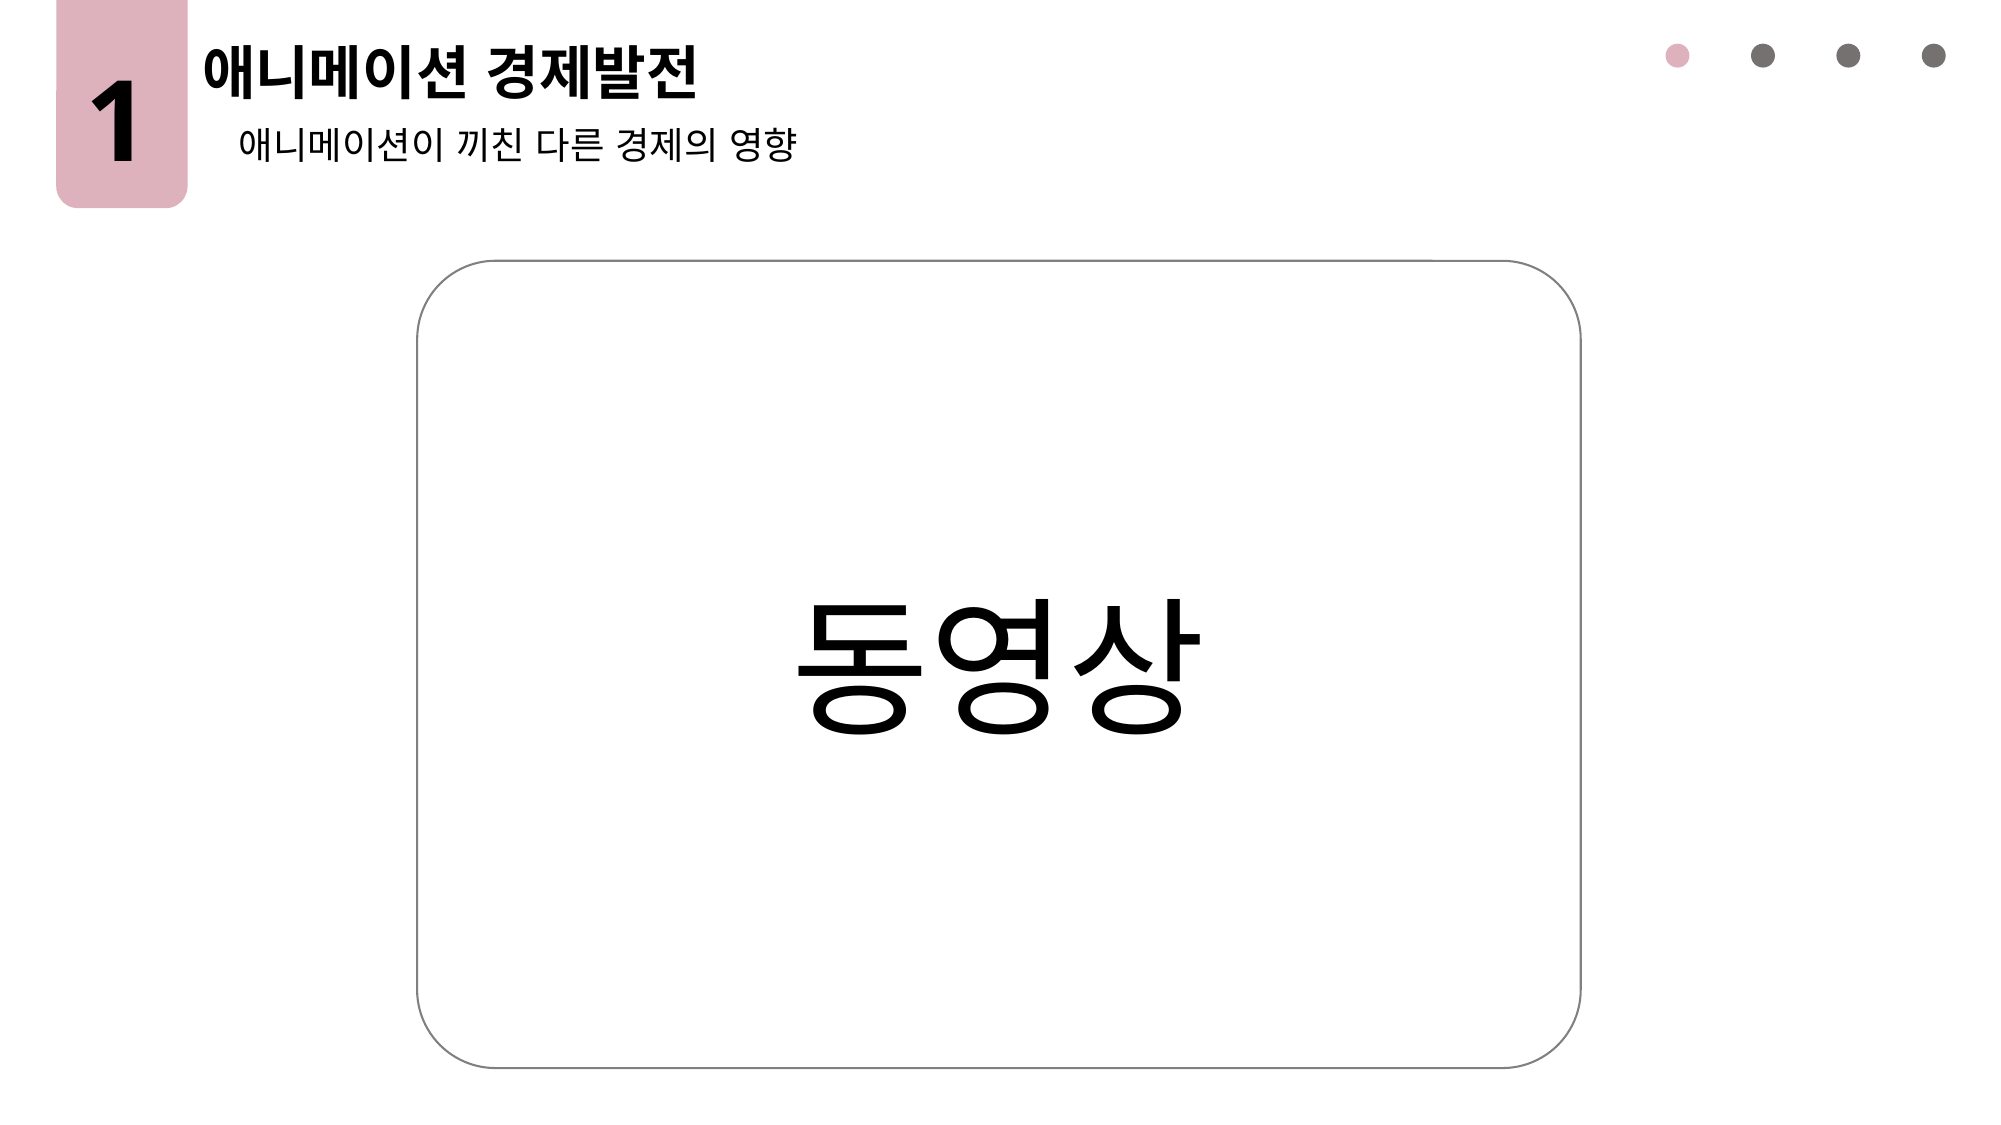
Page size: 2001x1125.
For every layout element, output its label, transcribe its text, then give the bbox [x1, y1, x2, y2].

text_box [1921, 43, 1946, 68]
text_box [1665, 43, 1690, 68]
text_box [1751, 43, 1775, 68]
text_box [55, 0, 189, 210]
text_box 애니메이션 경제발전 [187, 28, 782, 114]
text_box [1836, 43, 1861, 68]
text_box [416, 259, 1582, 1070]
text_box 1 [70, 41, 165, 192]
text_box 애니메이션이 끼친 다른 경제의 영향 [224, 114, 814, 175]
